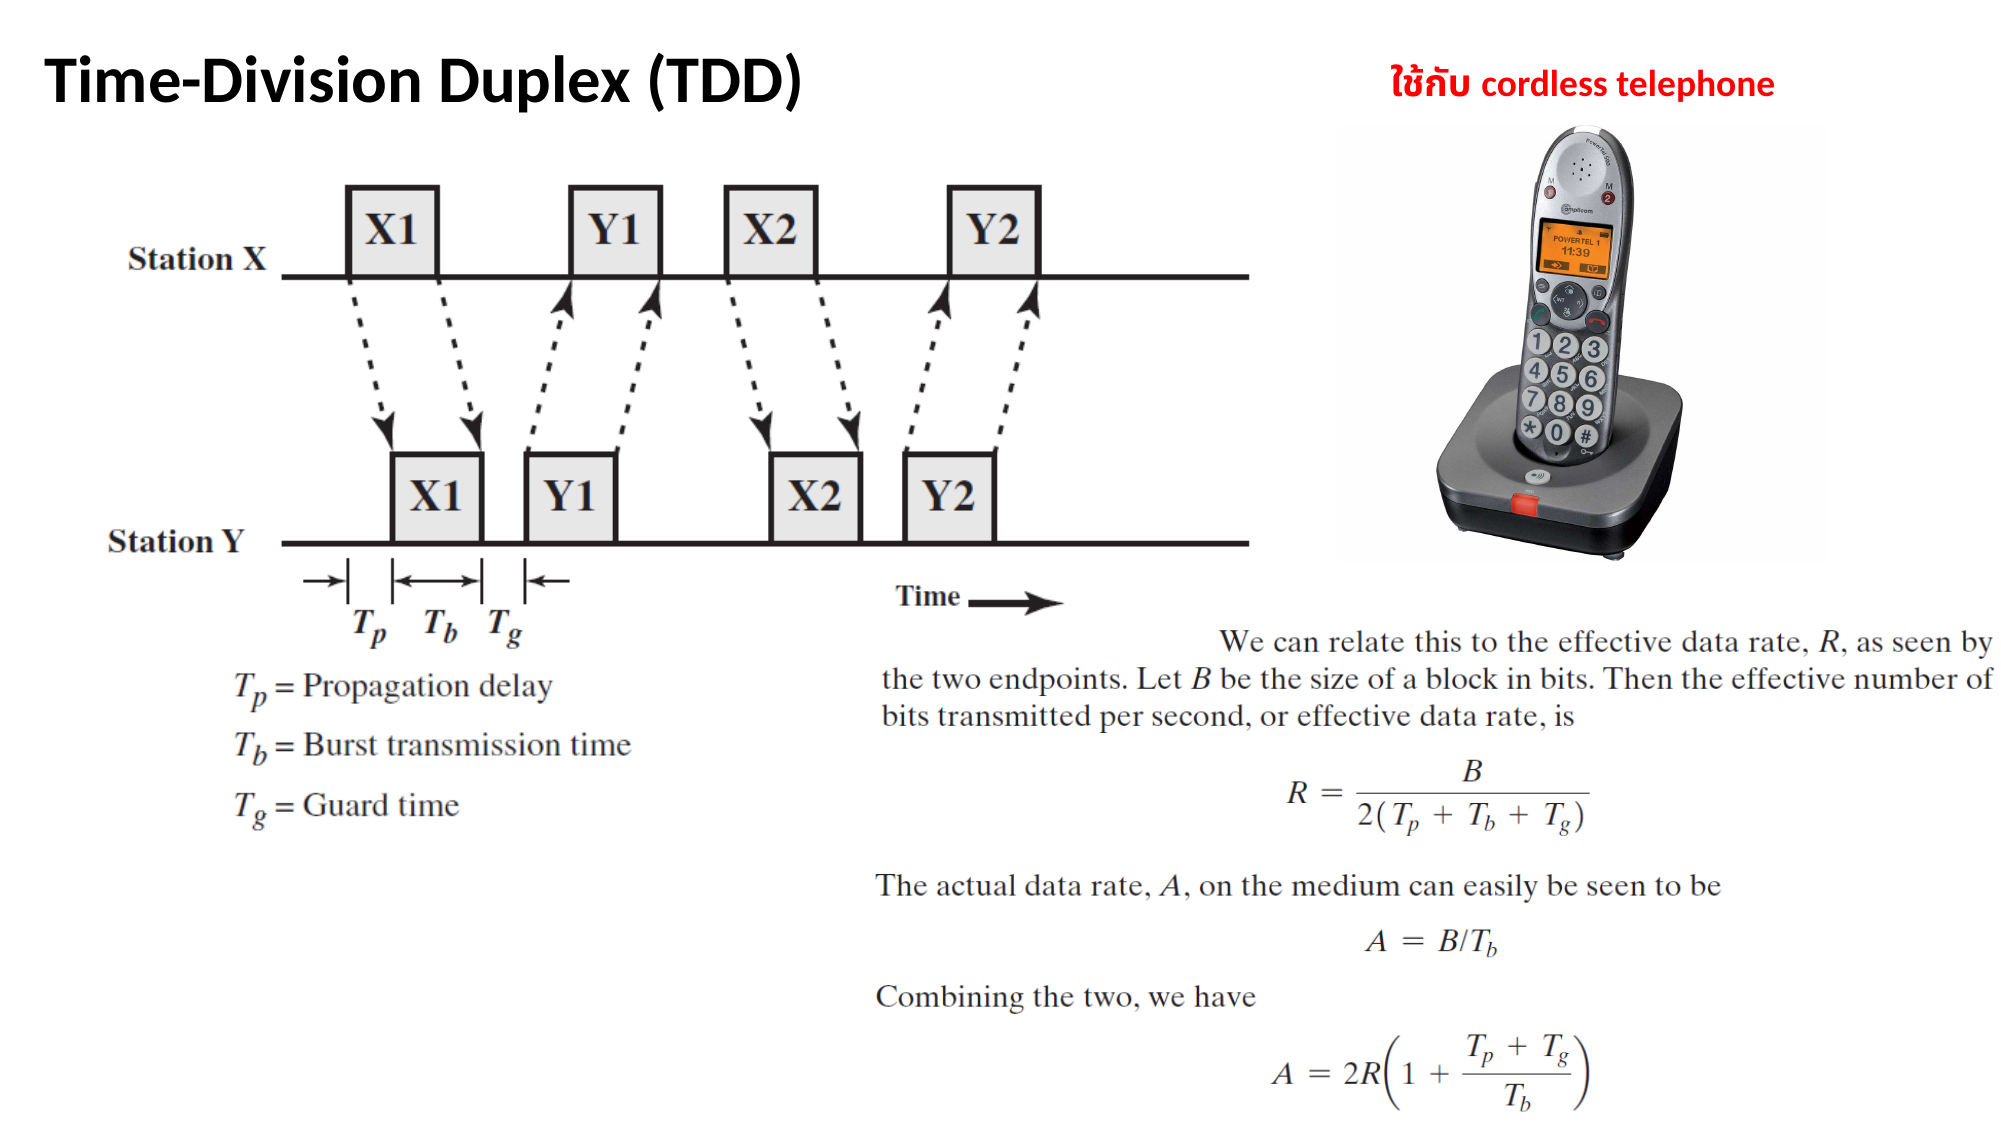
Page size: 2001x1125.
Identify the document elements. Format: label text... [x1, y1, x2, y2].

picture [99, 175, 2000, 1125]
picture [1338, 124, 1828, 562]
text_box ใช้กับ cordless telephone [1375, 51, 1791, 112]
text_box Time-Division Duplex (TDD) [29, 28, 1968, 123]
